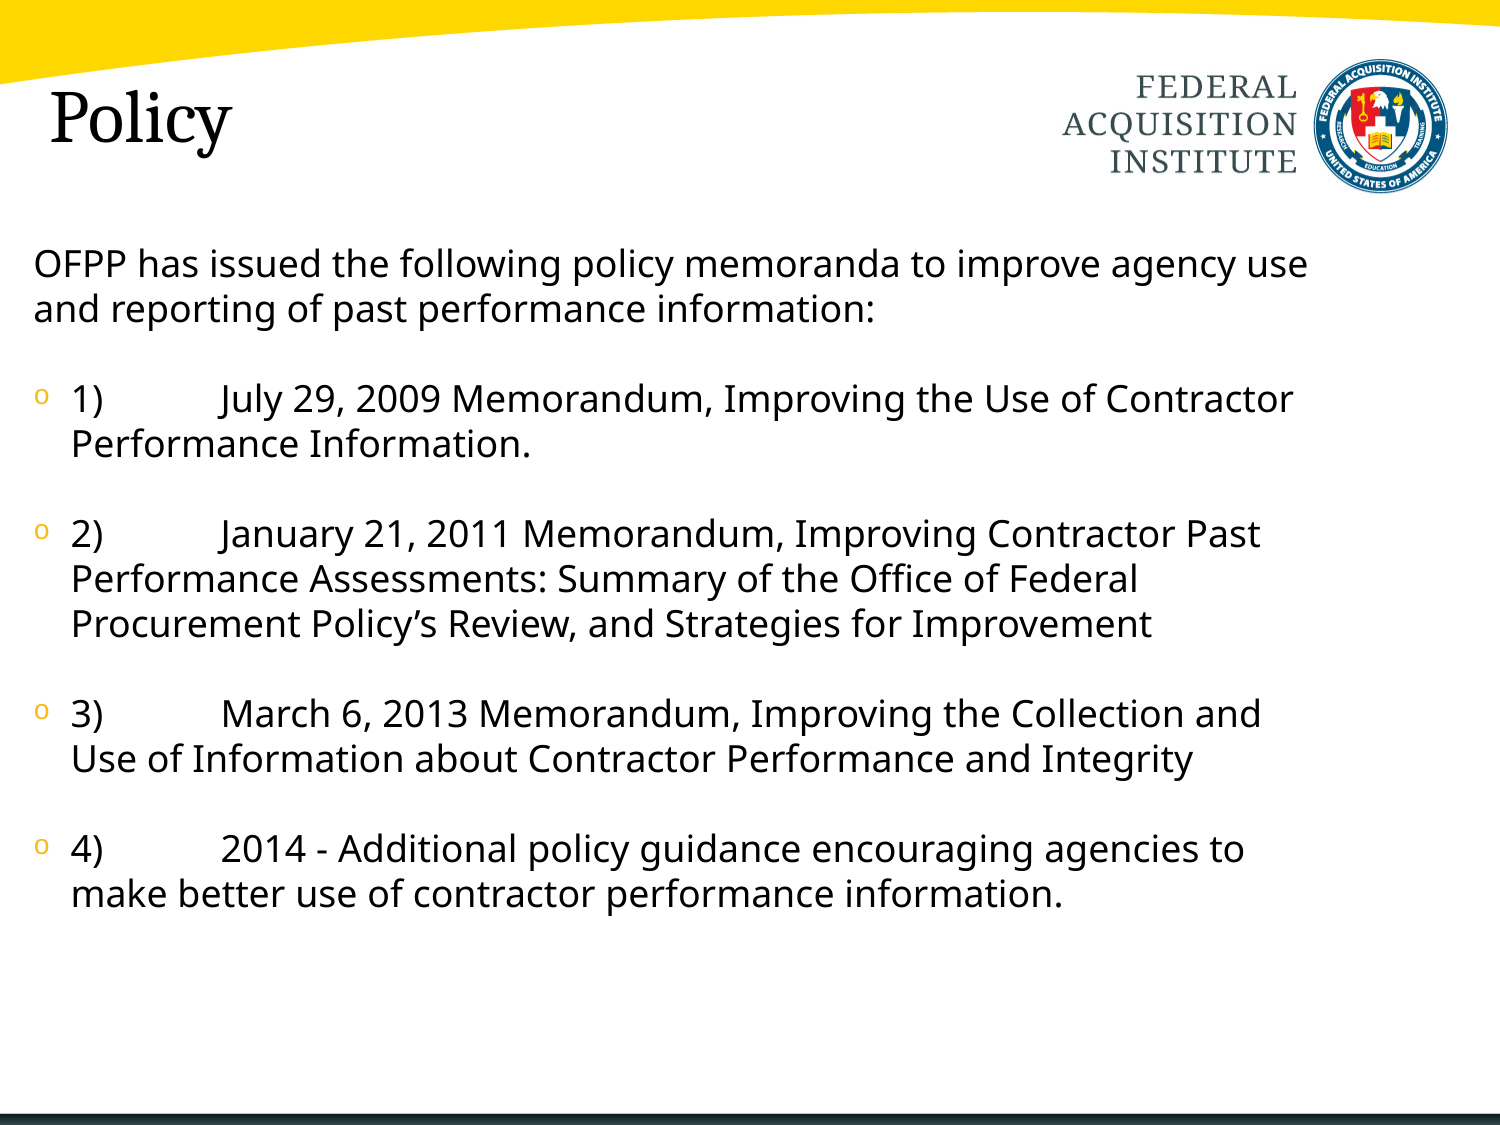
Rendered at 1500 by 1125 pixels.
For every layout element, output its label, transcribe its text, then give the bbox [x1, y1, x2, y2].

title Policy [35, 66, 1280, 190]
picture [0, 0, 1500, 1125]
list OFPP has issued the following policy memoranda to improve agency use and reporting of past performance information: 1) July 29, 2009 Memorandum, Improving the Use of Contractor Performance Information. 2) January 21, 2011 Memorandum, Improving Contractor Past Performance Assessments: Summary of the Office of Federal Procurement Policy’s Review, and Strategies for Improvement 3) March 6, 2013 Memorandum, Improving the Collection and Use of Information about Contractor Performance and Integrity 4) 2014 - Additional policy guidance encouraging agencies to make better use of contractor performance information. [18, 232, 1329, 913]
